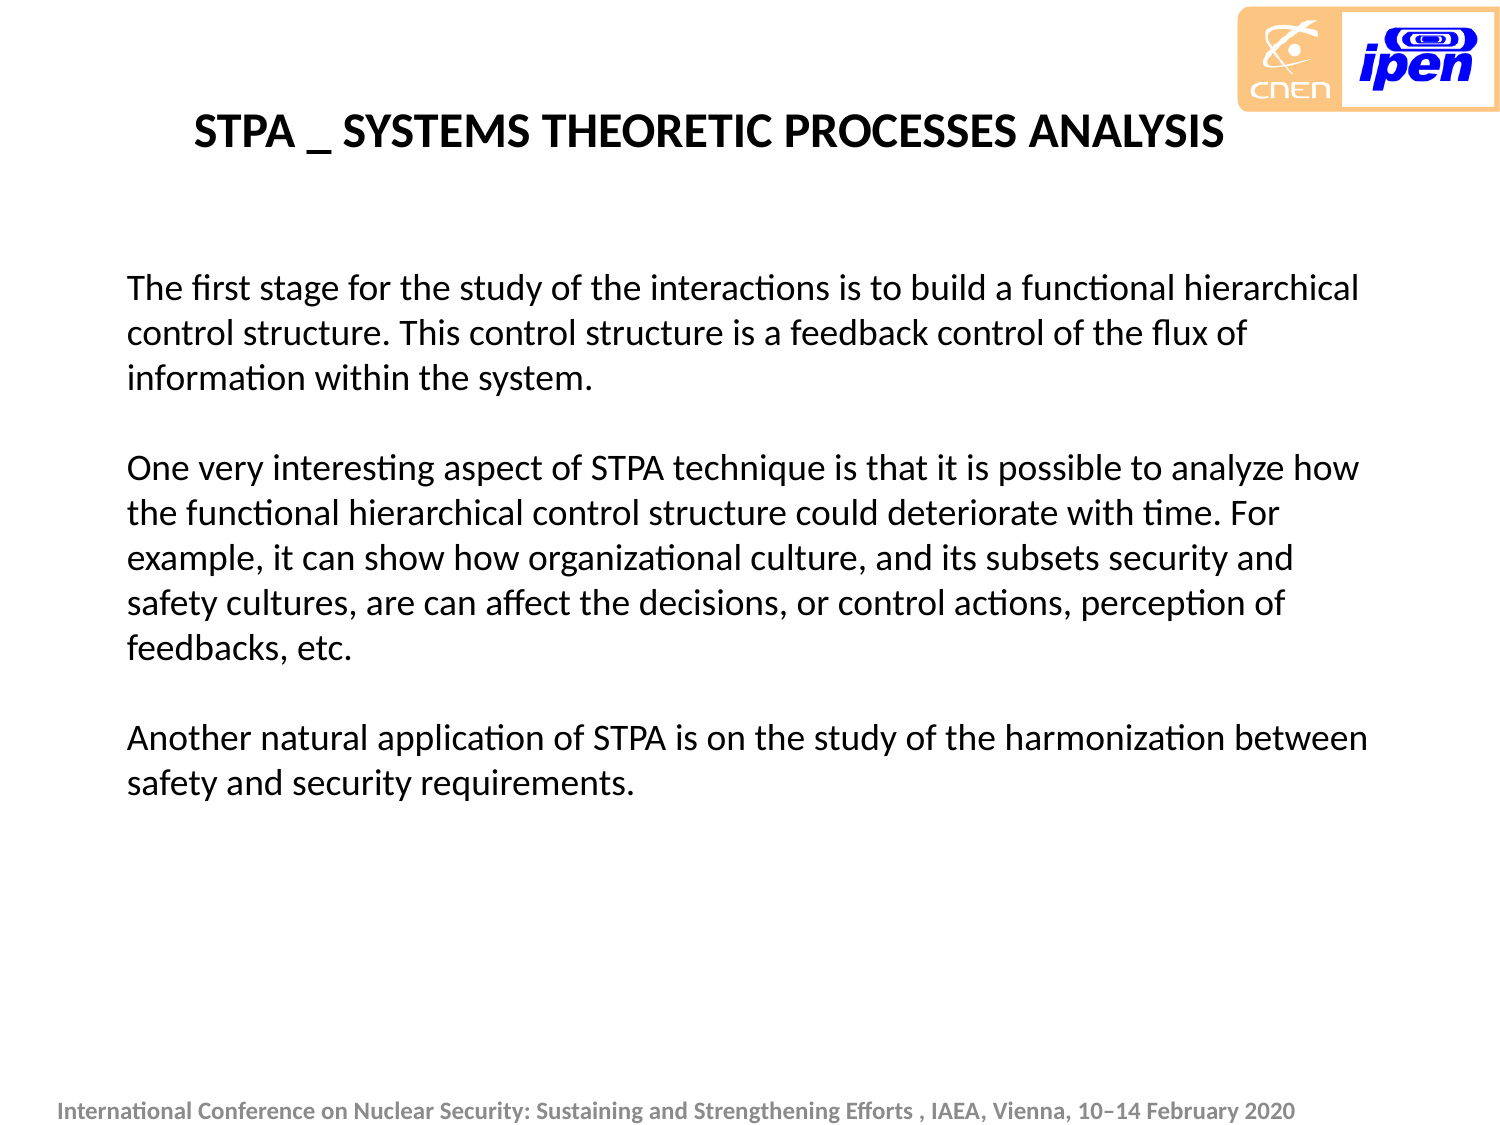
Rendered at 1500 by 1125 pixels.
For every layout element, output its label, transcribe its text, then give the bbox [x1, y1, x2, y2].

text_box The first stage for the study of the interactions is to build a functional hierarchical control structure. This control structure is a feedback control of the flux of information within the system. One very interesting aspect of STPA technique is that it is possible to analyze how the functional hierarchical control structure could deteriorate with time. For example, it can show how organizational culture, and its subsets security and safety cultures, are can affect the decisions, or control actions, perception of feedbacks, etc. Another natural application of STPA is on the study of the harmonization between safety and security requirements. [112, 255, 1400, 811]
text_box STPA _ SYSTEMS THEORETIC PROCESSES ANALYSIS [88, 89, 1331, 165]
footer International Conference on Nuclear Security: Sustaining and Strengthening Efforts , IAEA, Vienna, 10–14 February 2020 [0, 1065, 1453, 1125]
picture [1237, 5, 1500, 112]
